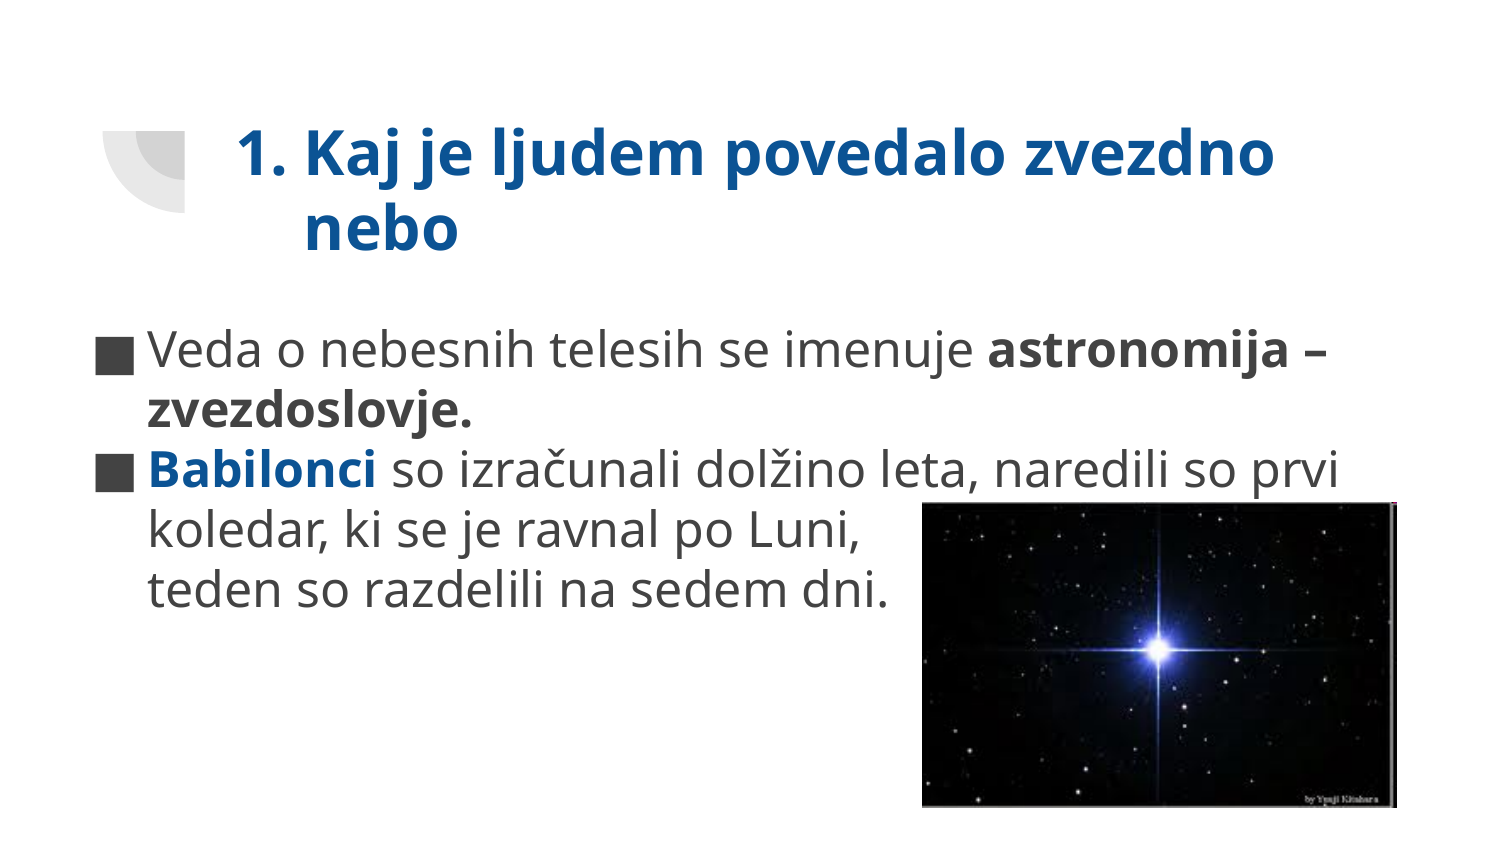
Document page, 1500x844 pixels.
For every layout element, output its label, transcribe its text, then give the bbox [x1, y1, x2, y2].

list Veda o nebesnih telesih se imenuje astronomija – zvezdoslovje. Babilonci so izračunali dolžino leta, naredili so prvi koledar, ki se je ravnal po Luni, teden so razdelili na sedem dni. [76, 302, 1368, 744]
picture [922, 501, 1397, 808]
title Kaj je ljudem povedalo zvezdno nebo [213, 98, 1368, 263]
